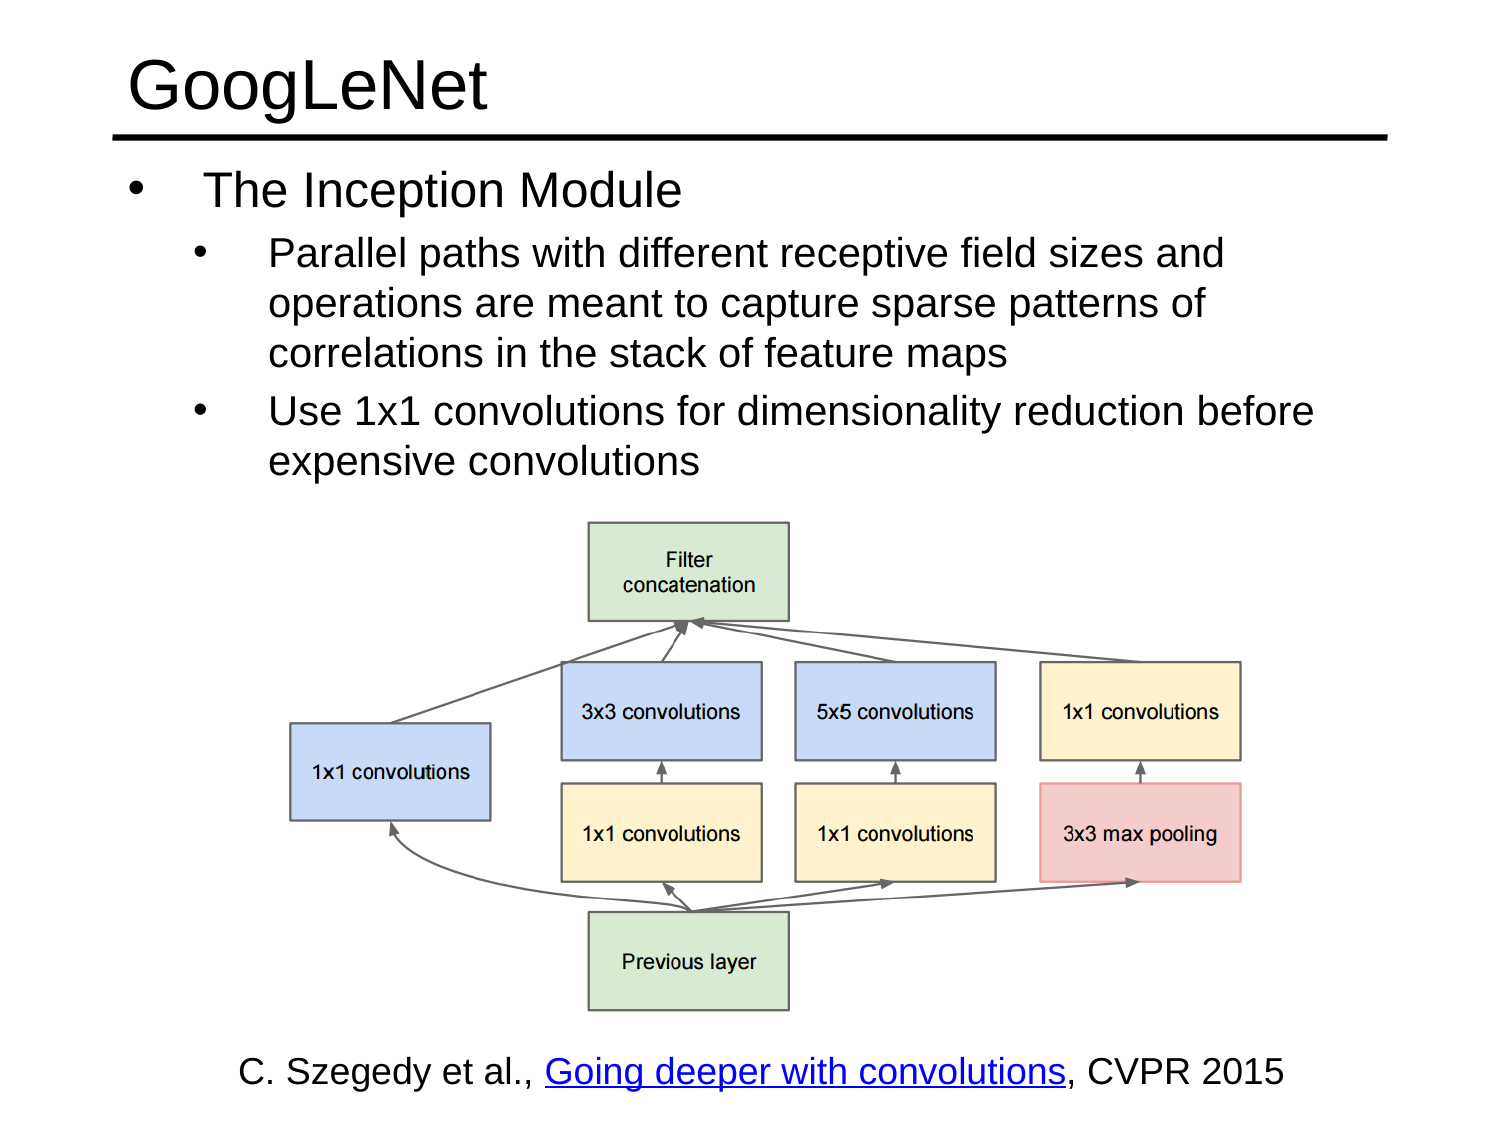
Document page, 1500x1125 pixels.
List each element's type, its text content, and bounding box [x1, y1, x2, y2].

text_box C. Szegedy et al., Going deeper with convolutions, CVPR 2015 [112, 1039, 1400, 1100]
title GoogLeNet [112, 12, 1388, 149]
list The Inception Module Parallel paths with different receptive field sizes and operations are meant to capture sparse patterns of correlations in the stack of feature maps Use 1x1 convolutions for dimensionality reduction before expensive convolutions [112, 149, 1388, 1013]
picture [274, 499, 1273, 1032]
